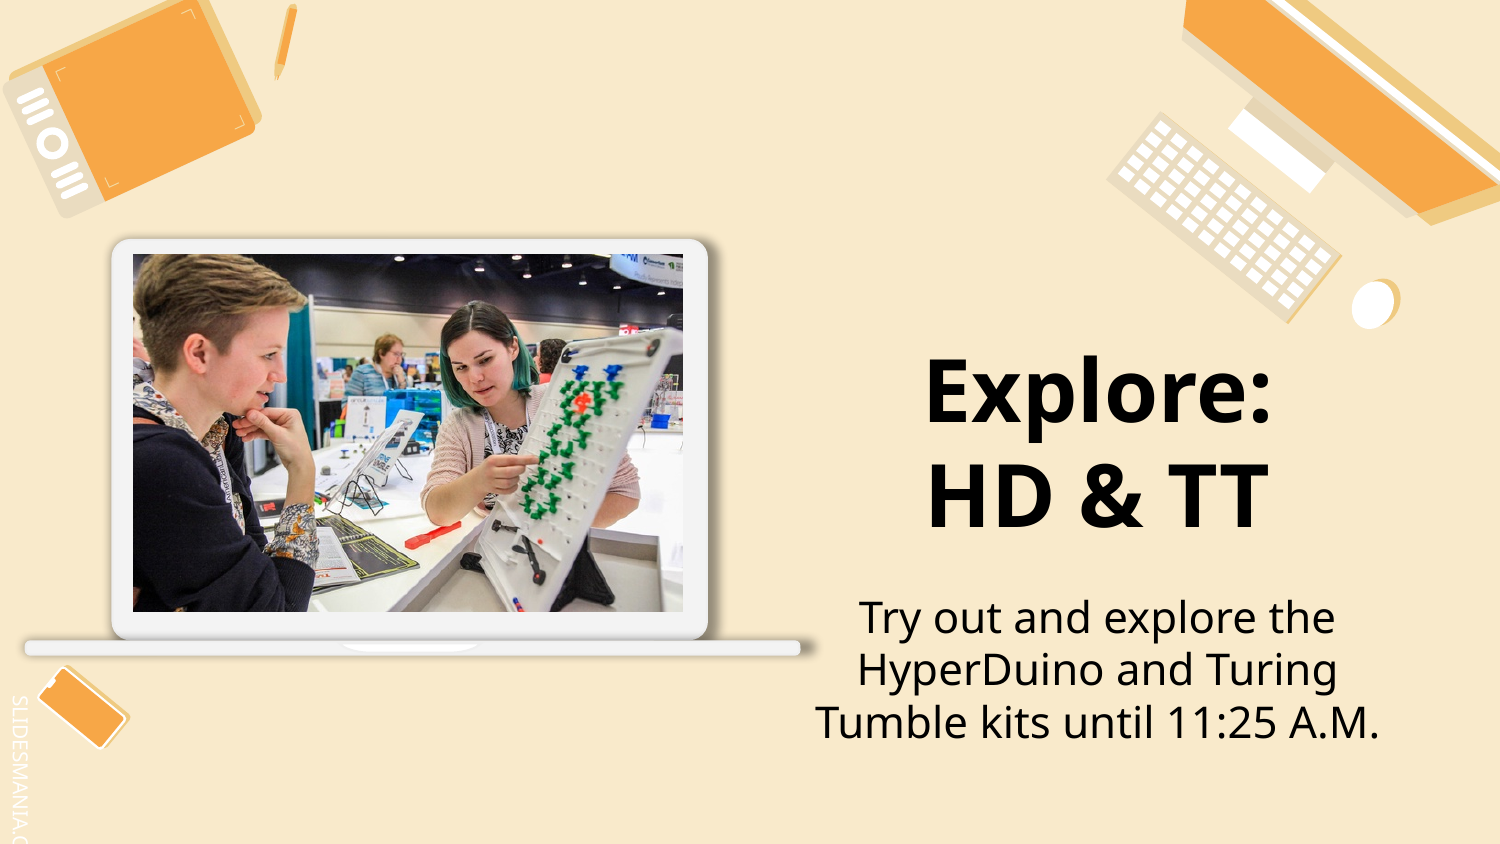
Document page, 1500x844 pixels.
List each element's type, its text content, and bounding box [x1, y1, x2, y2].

title Explore: HD & TT [805, 317, 1430, 561]
picture [133, 254, 684, 613]
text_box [25, 239, 800, 655]
subtitle Try out and explore the HyperDuino and Turing Tumble kits until 11:25 A.M. [766, 574, 1430, 778]
